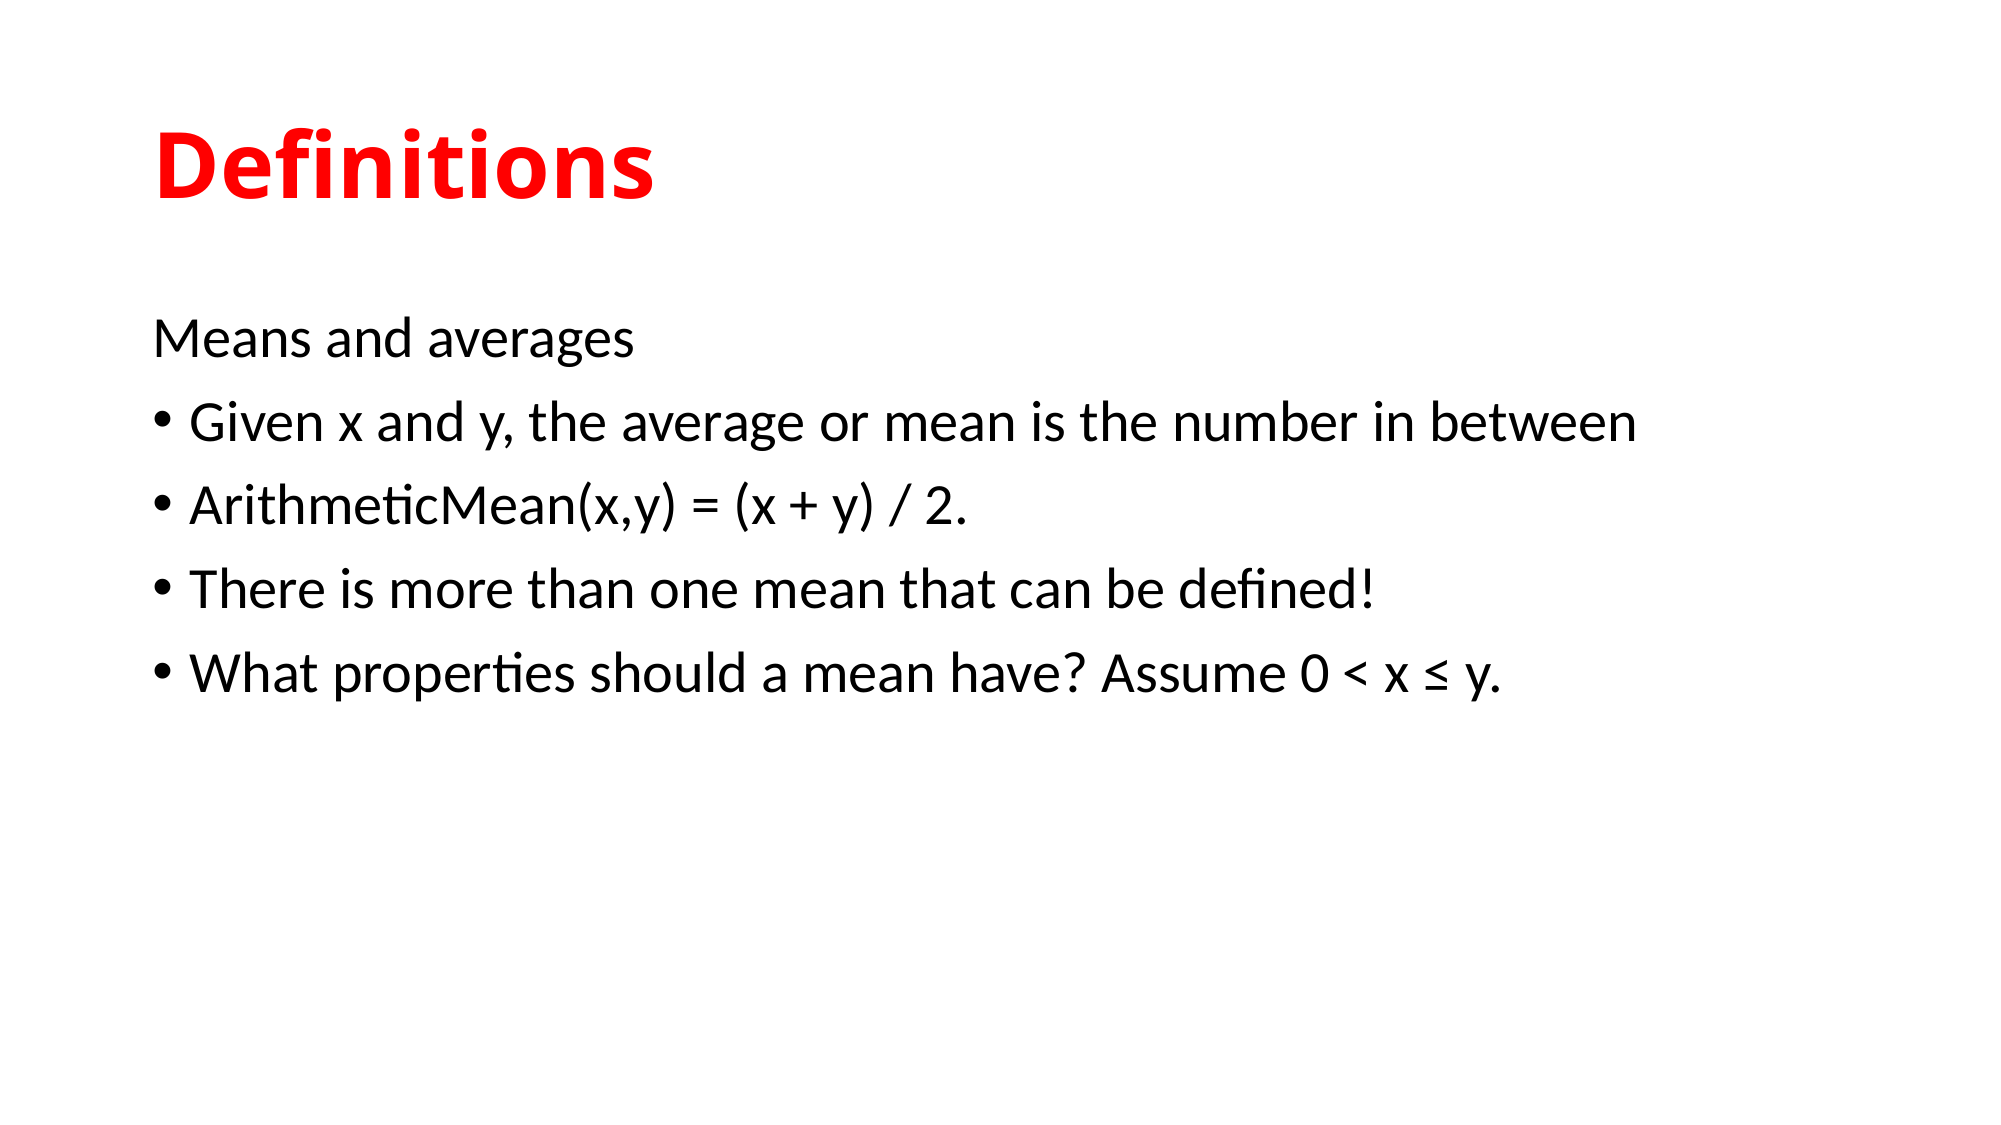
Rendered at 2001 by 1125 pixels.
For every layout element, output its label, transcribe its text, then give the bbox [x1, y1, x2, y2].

list Means and averages Given x and y, the average or mean is the number in between ArithmeticMean(x,y) = (x + y) / 2. There is more than one mean that can be defined! What properties should a mean have? Assume 0 < x ≤ y. [137, 299, 1863, 1014]
title Definitions [137, 59, 1863, 278]
